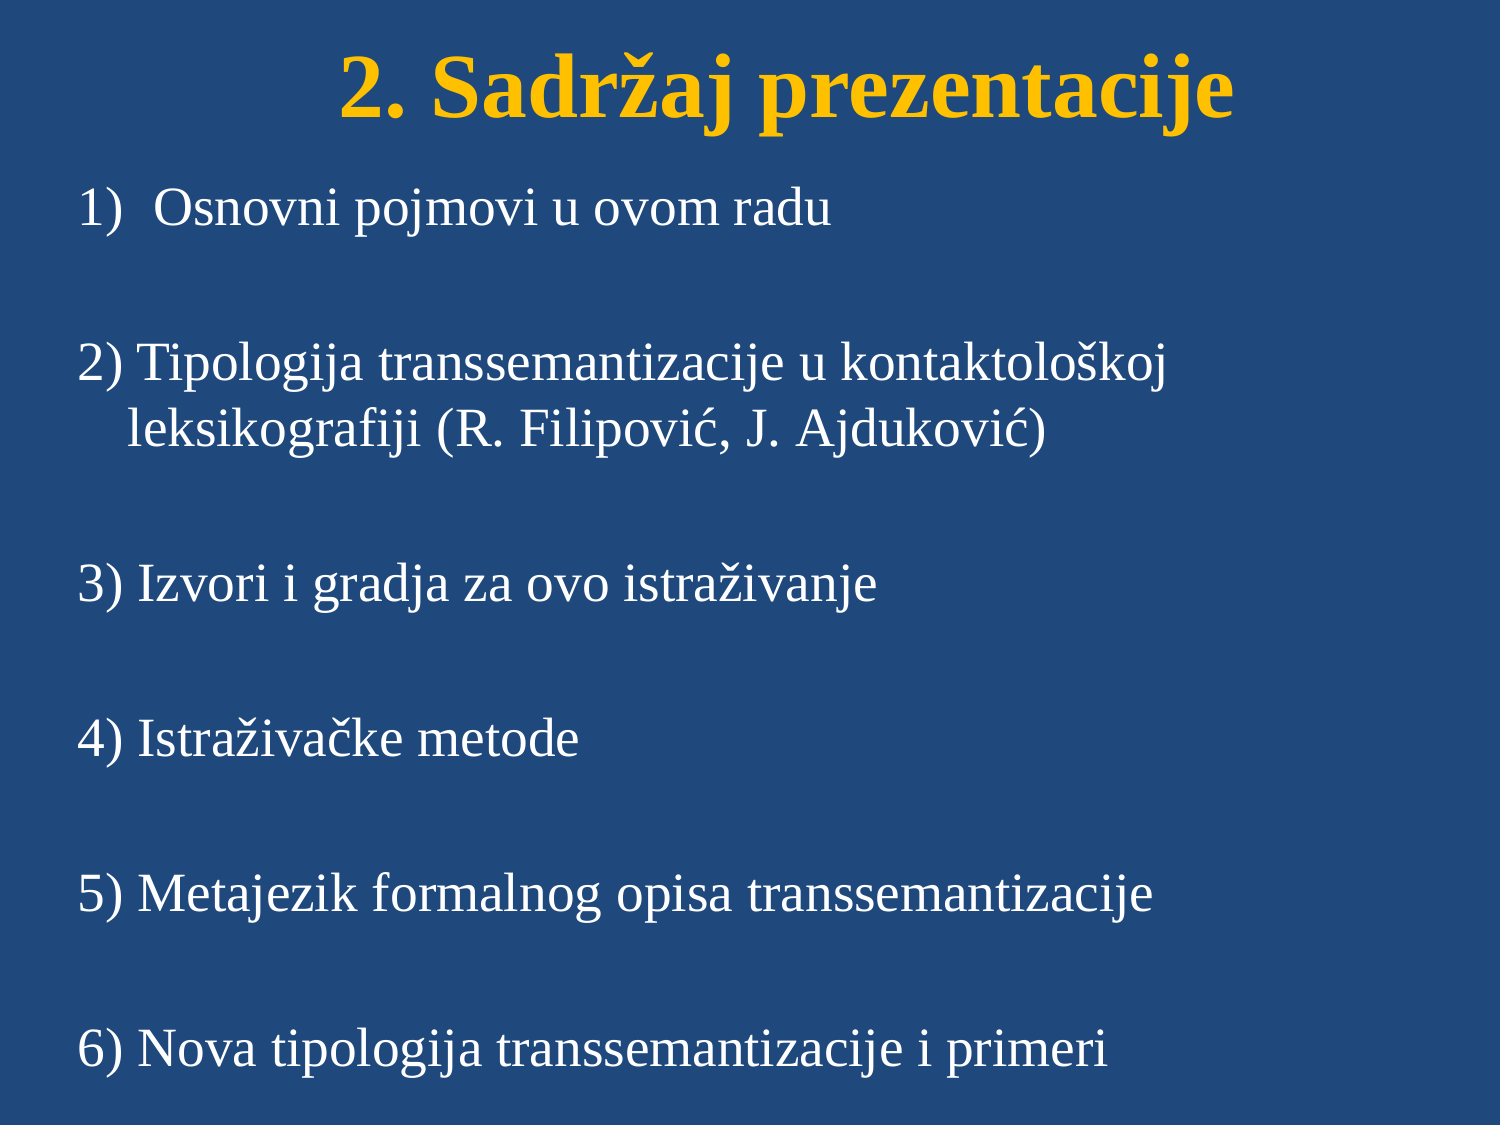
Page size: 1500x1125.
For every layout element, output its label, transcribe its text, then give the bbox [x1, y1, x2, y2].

list Osnovni pojmovi u ovom radu 2) Tipologija transsemantizacije u kontaktološkoj leksikografiji (R. Filipović, J. Ajduković) 3) Izvori i gradja za ovo istraživanje 4) Istraživačke metode 5) Metajezik formalnog opisa transsemantizacije 6) Nova tipologija transsemantizacije i primeri [62, 162, 1463, 1088]
title 2. Sadržaj prezentacije [150, 24, 1425, 138]
